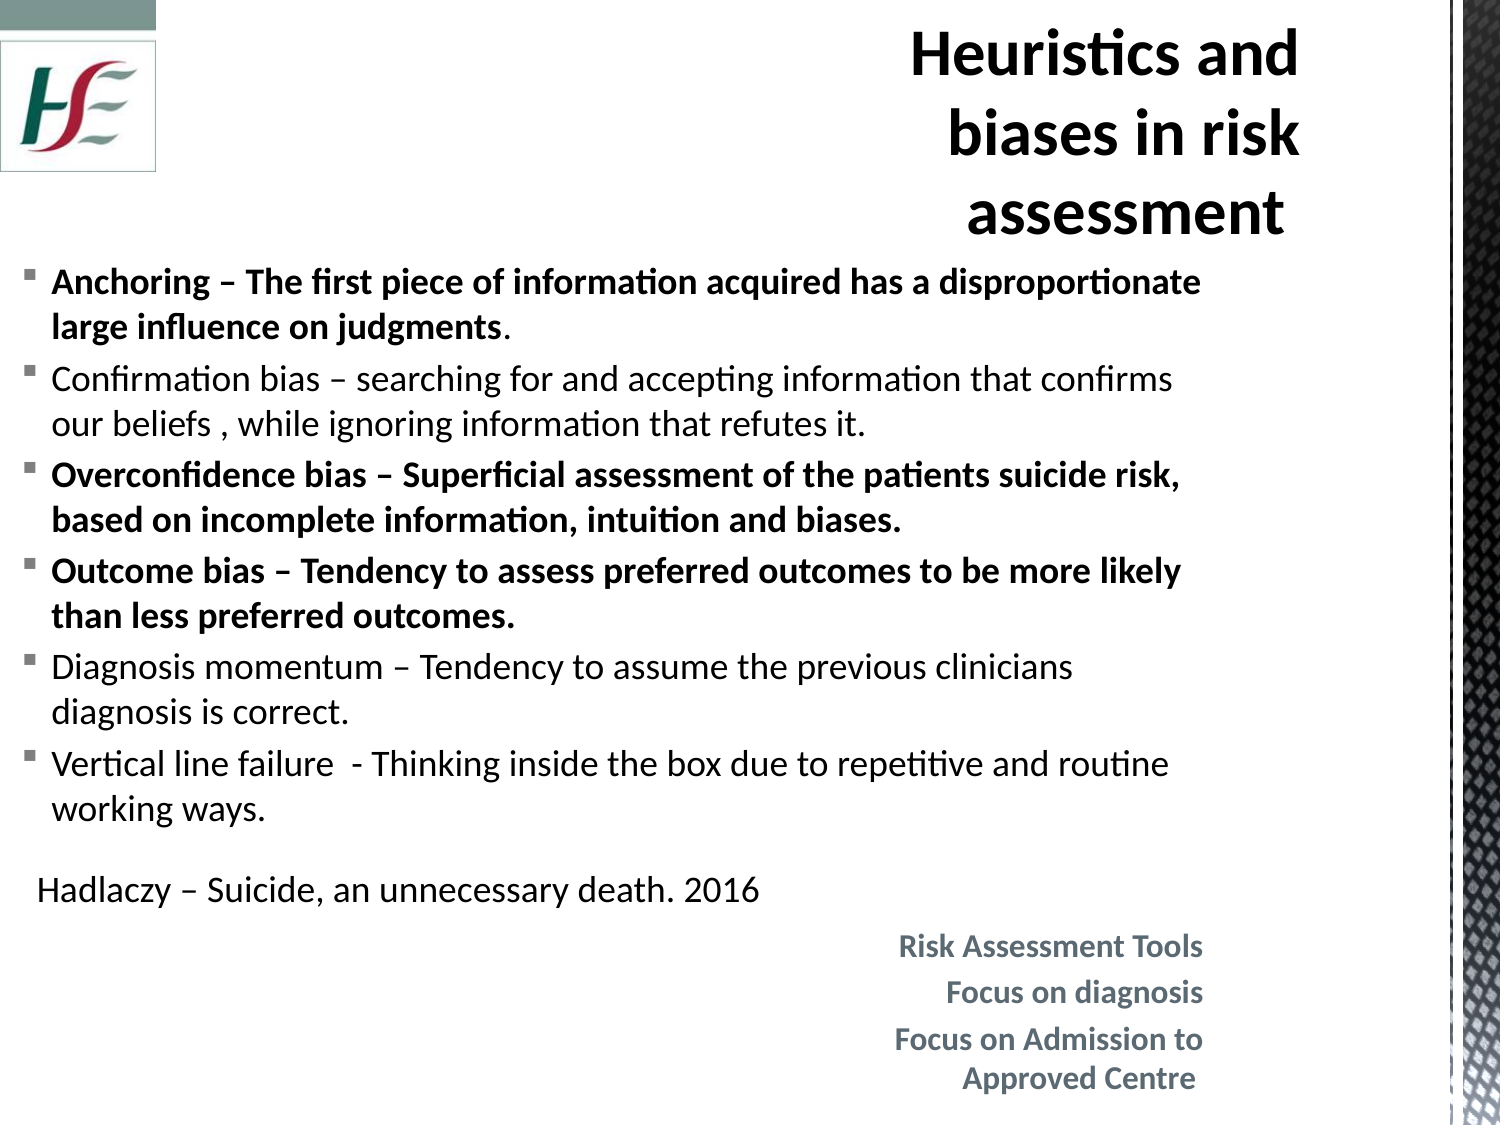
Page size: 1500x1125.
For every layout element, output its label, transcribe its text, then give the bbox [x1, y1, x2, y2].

list Anchoring – The first piece of information acquired has a disproportionate large influence on judgments. Confirmation bias – searching for and accepting information that confirms our beliefs , while ignoring information that refutes it. Overconfidence bias – Superficial assessment of the patients suicide risk, based on incomplete information, intuition and biases. Outcome bias – Tendency to assess preferred outcomes to be more likely than less preferred outcomes. Diagnosis momentum – Tendency to assume the previous clinicians diagnosis is correct. Vertical line failure - Thinking inside the box due to repetitive and routine working ways. [0, 255, 1228, 831]
title Heuristics and biases in risk assessment [738, 0, 1316, 256]
picture [0, 0, 156, 172]
text_box Hadlaczy – Suicide, an unnecessary death. 2016 [21, 857, 785, 918]
picture [1447, 0, 1500, 1125]
list Risk Assessment Tools Focus on diagnosis Focus on Admission to Approved Centre [856, 916, 1219, 1125]
